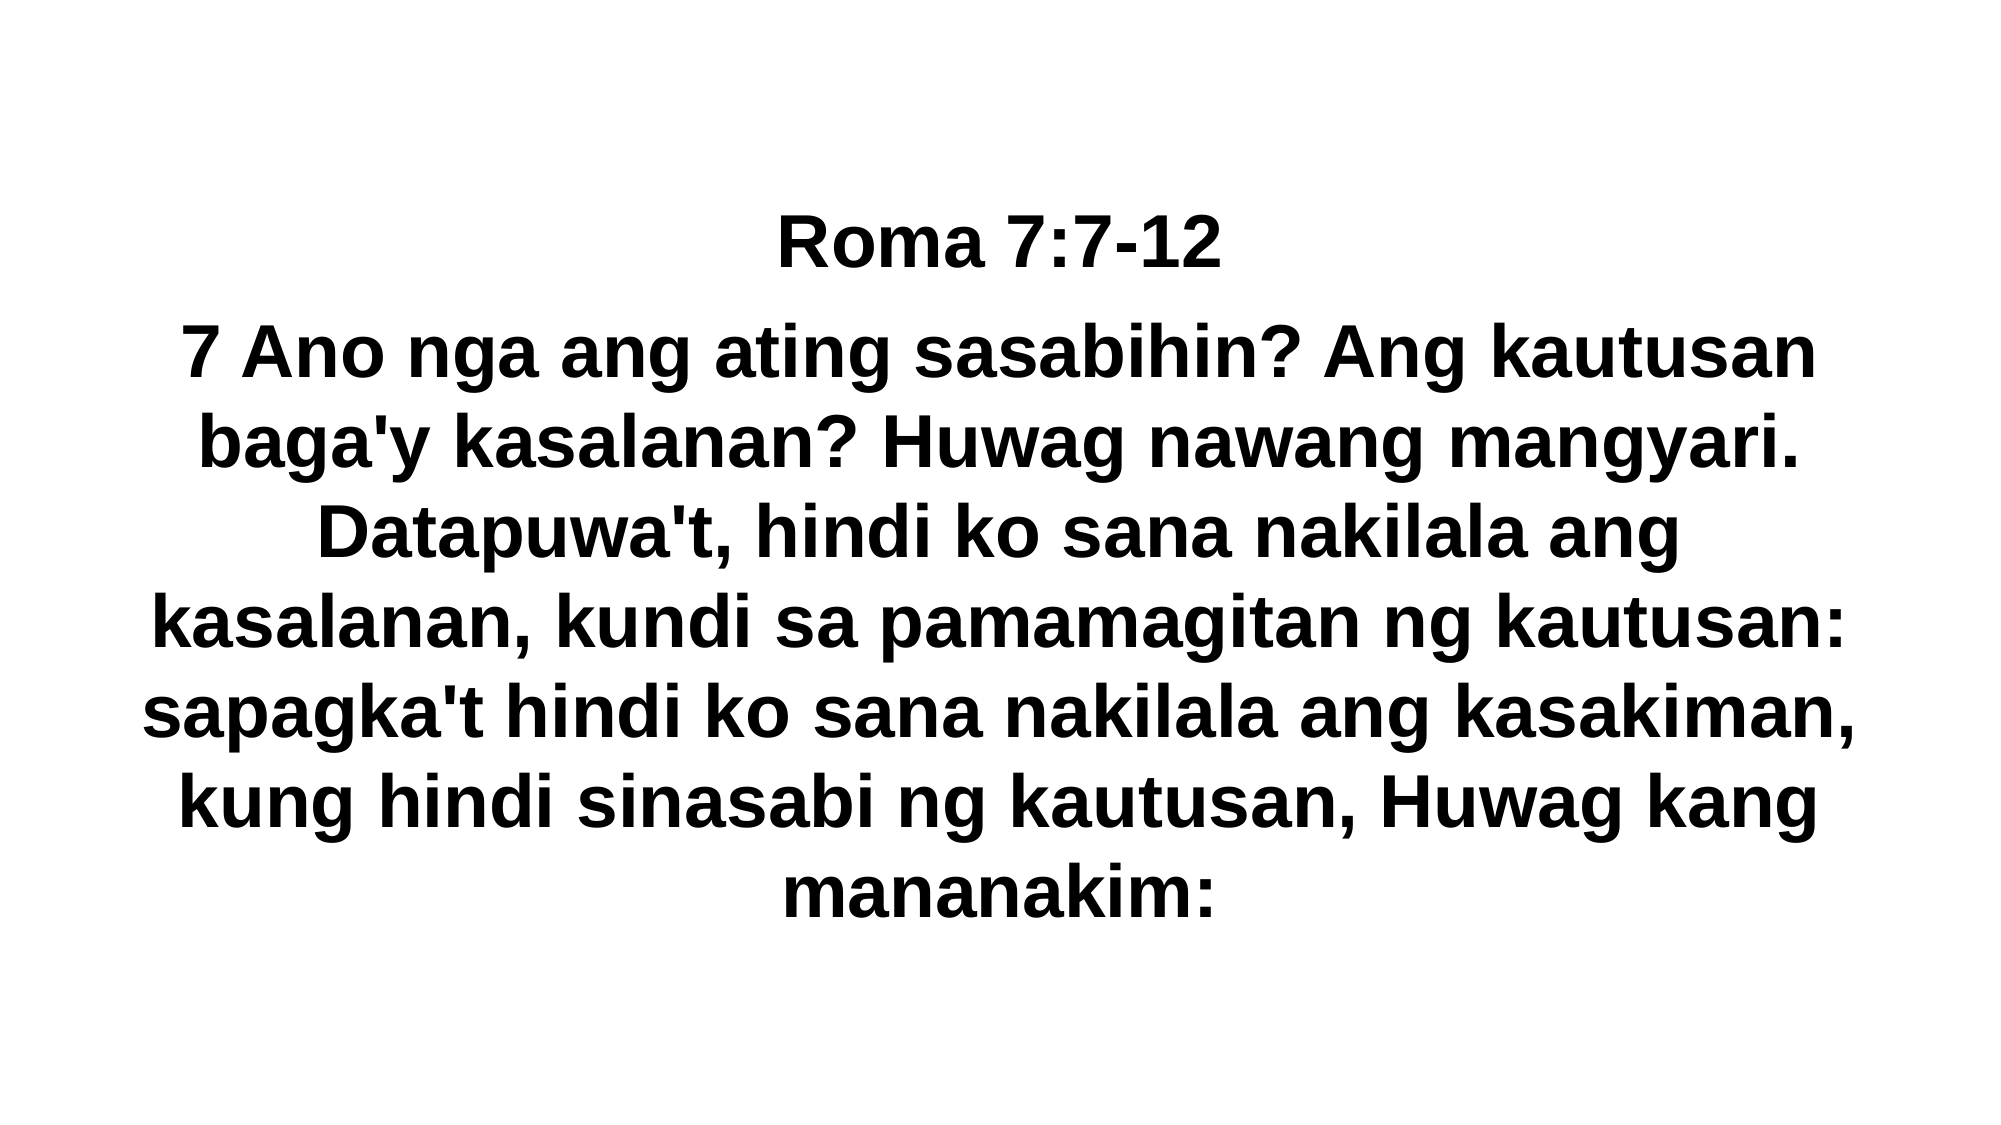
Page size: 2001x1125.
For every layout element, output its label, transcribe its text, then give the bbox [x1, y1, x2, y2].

list Roma 7:7-12 7 Ano nga ang ating sasabihin? Ang kautusan baga'y kasalanan? Huwag nawang mangyari. Datapuwa't, hindi ko sana nakilala ang kasalanan, kundi sa pamamagitan ng kautusan: sapagka't hindi ko sana nakilala ang kasakiman, kung hindi sinasabi ng kautusan, Huwag kang mananakim: [126, 109, 1874, 1016]
